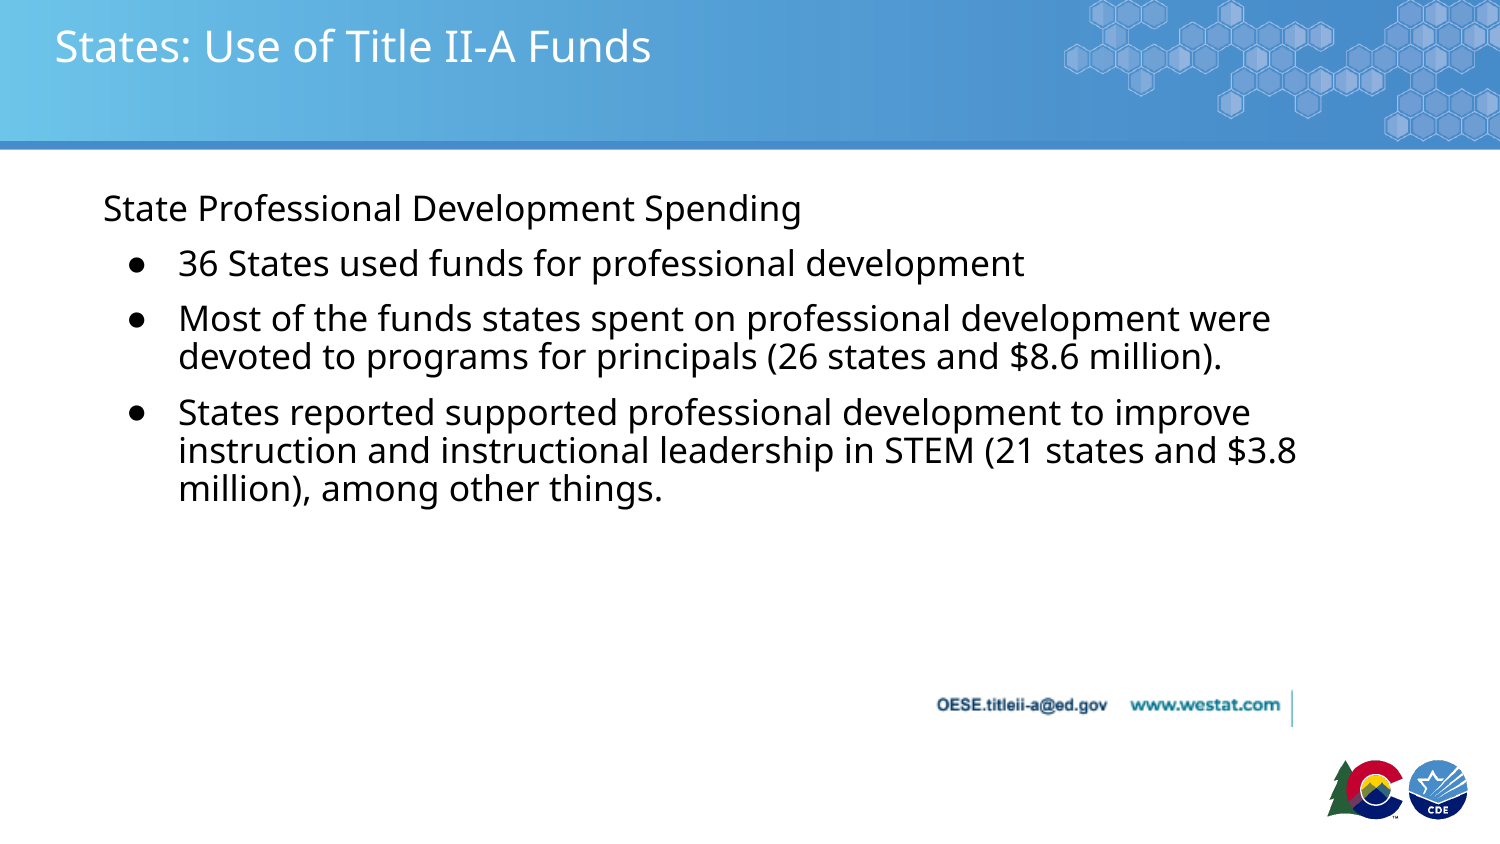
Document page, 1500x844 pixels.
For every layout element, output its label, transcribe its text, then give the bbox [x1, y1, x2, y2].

picture [0, 0, 1500, 150]
list State Professional Development Spending 36 States used funds for professional development Most of the funds states spent on professional development were devoted to programs for principals (26 states and $8.6 million). States reported supported professional development to improve instruction and instructional leadership in STEM (21 states and $3.8 million), among other things. [103, 191, 1397, 727]
picture [1326, 759, 1468, 820]
picture [929, 685, 1293, 727]
title States: Use of Title II-A Funds [54, 25, 1047, 136]
